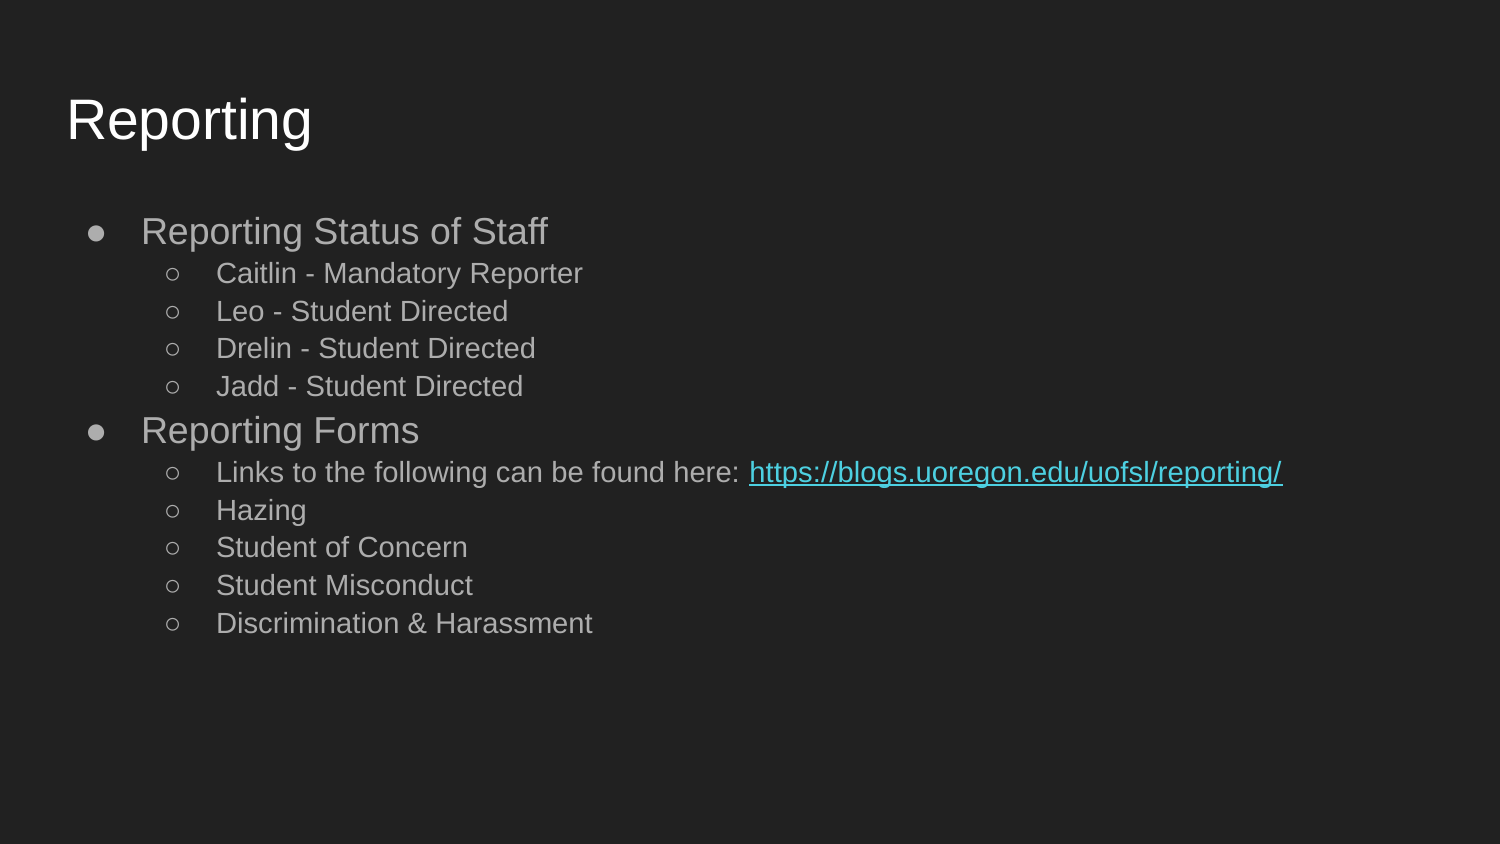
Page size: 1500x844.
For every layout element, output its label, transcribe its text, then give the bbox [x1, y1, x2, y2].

list Reporting Status of Staff Caitlin - Mandatory Reporter Leo - Student Directed Drelin - Student Directed Jadd - Student Directed Reporting Forms Links to the following can be found here: https://blogs.uoregon.edu/uofsl/reporting/ Hazing Student of Concern Student Misconduct Discrimination & Harassment [51, 189, 1449, 750]
title Reporting [51, 72, 1449, 167]
